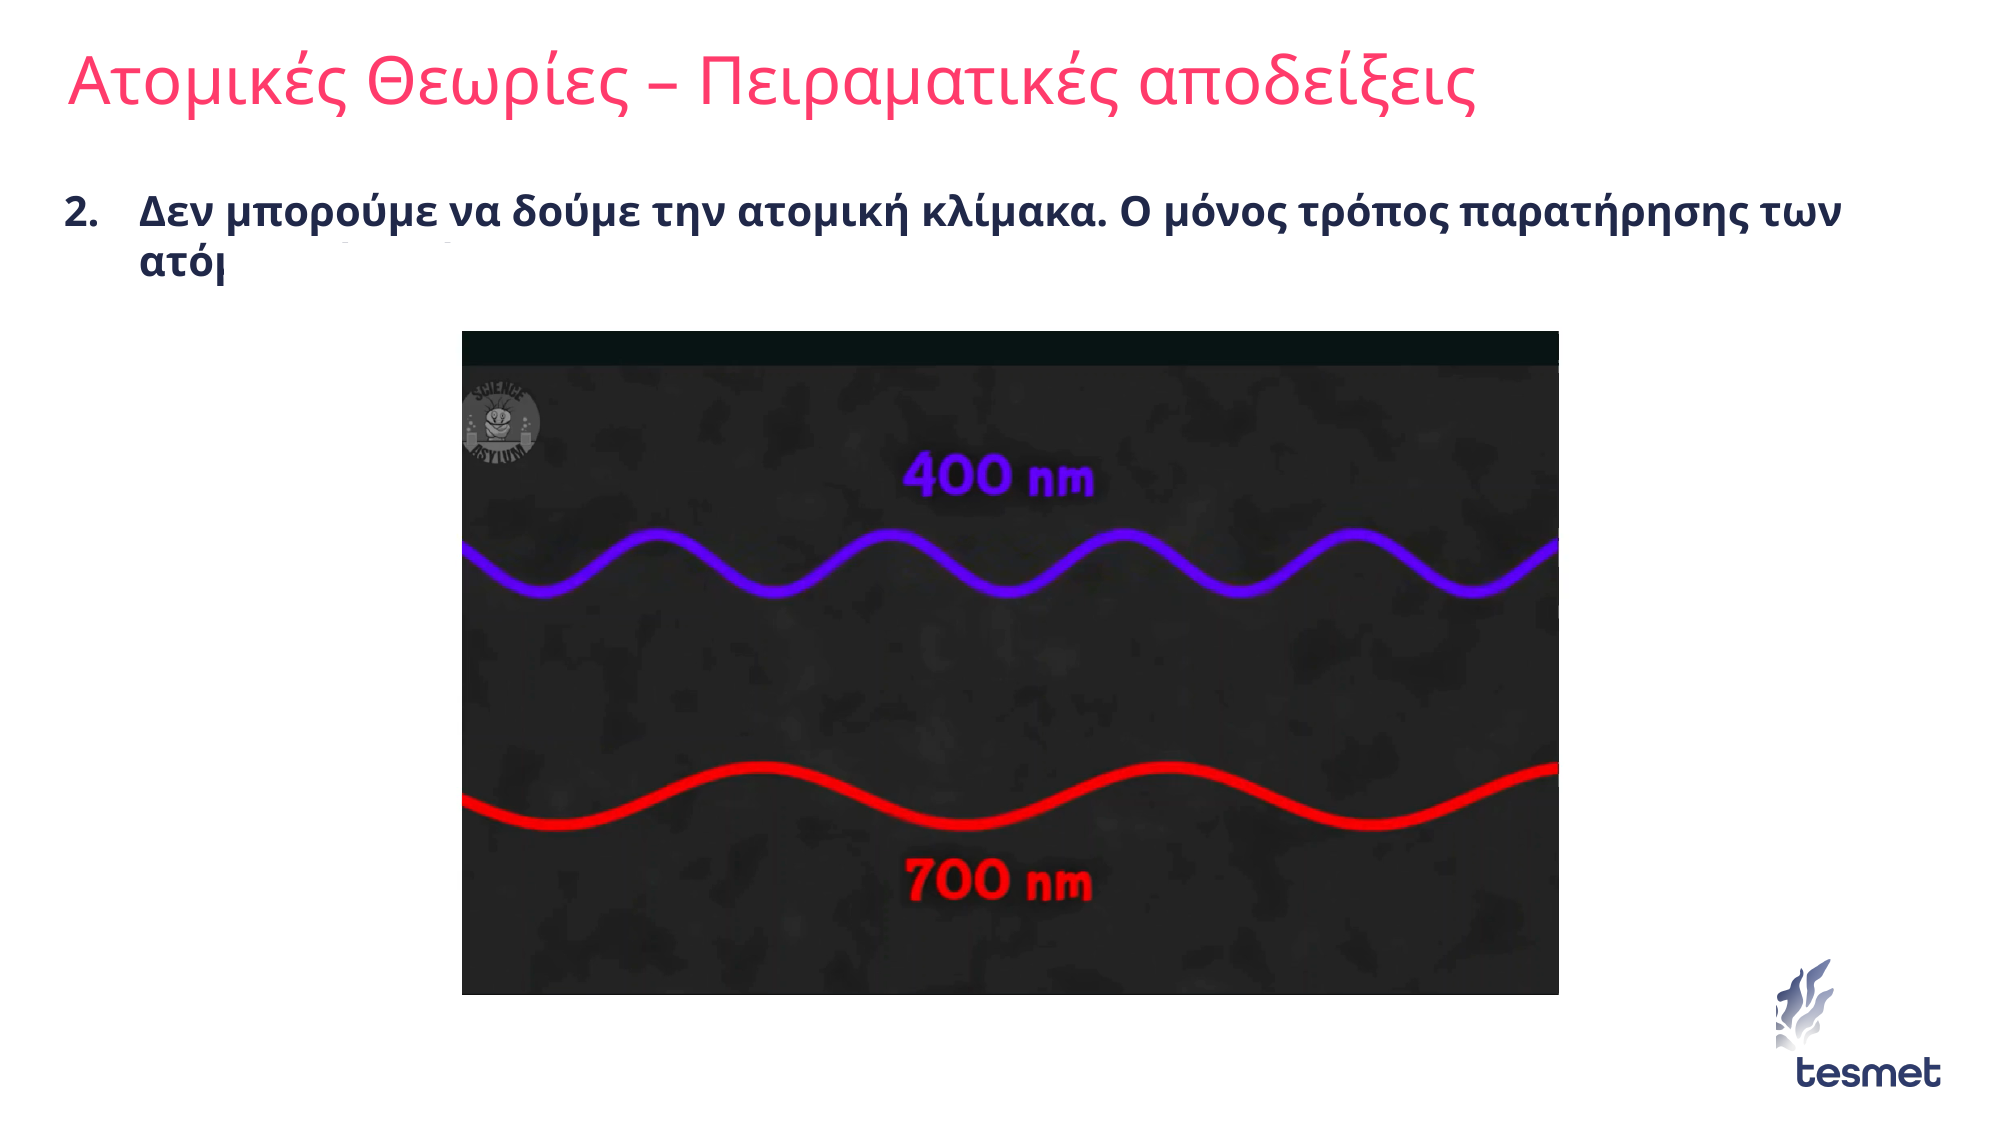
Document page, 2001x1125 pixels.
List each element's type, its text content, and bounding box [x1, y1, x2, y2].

title Ατομικές Θεωρίες – Πειραματικές αποδείξεις [53, 28, 1950, 138]
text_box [223, 243, 1777, 1117]
text_box Δεν μπορούμε να δούμε την ατομική κλίμακα. Ο μόνος τρόπος παρατήρησης των ατόμων είναι έμμεσος. [49, 177, 1983, 293]
